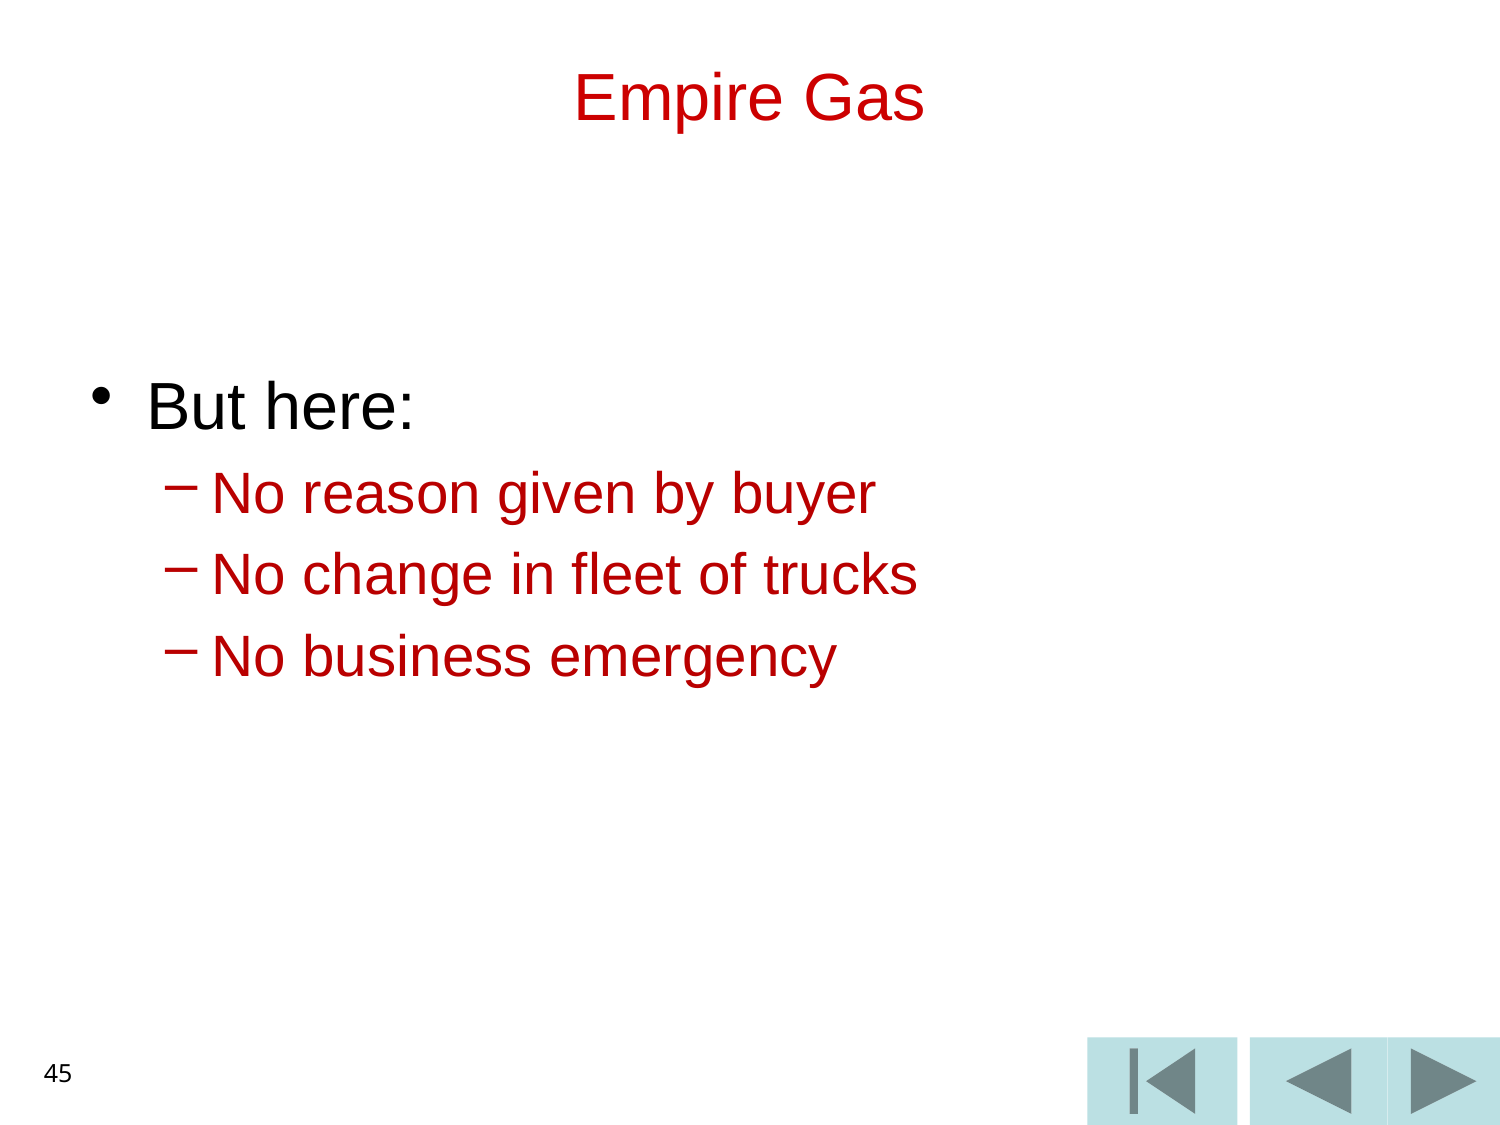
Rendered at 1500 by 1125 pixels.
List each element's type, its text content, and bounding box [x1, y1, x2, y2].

slide_number 45 [0, 1049, 88, 1125]
title Empire Gas [0, 0, 1500, 188]
list But here: No reason given by buyer No change in fleet of trucks No business emergency [75, 262, 1425, 1005]
